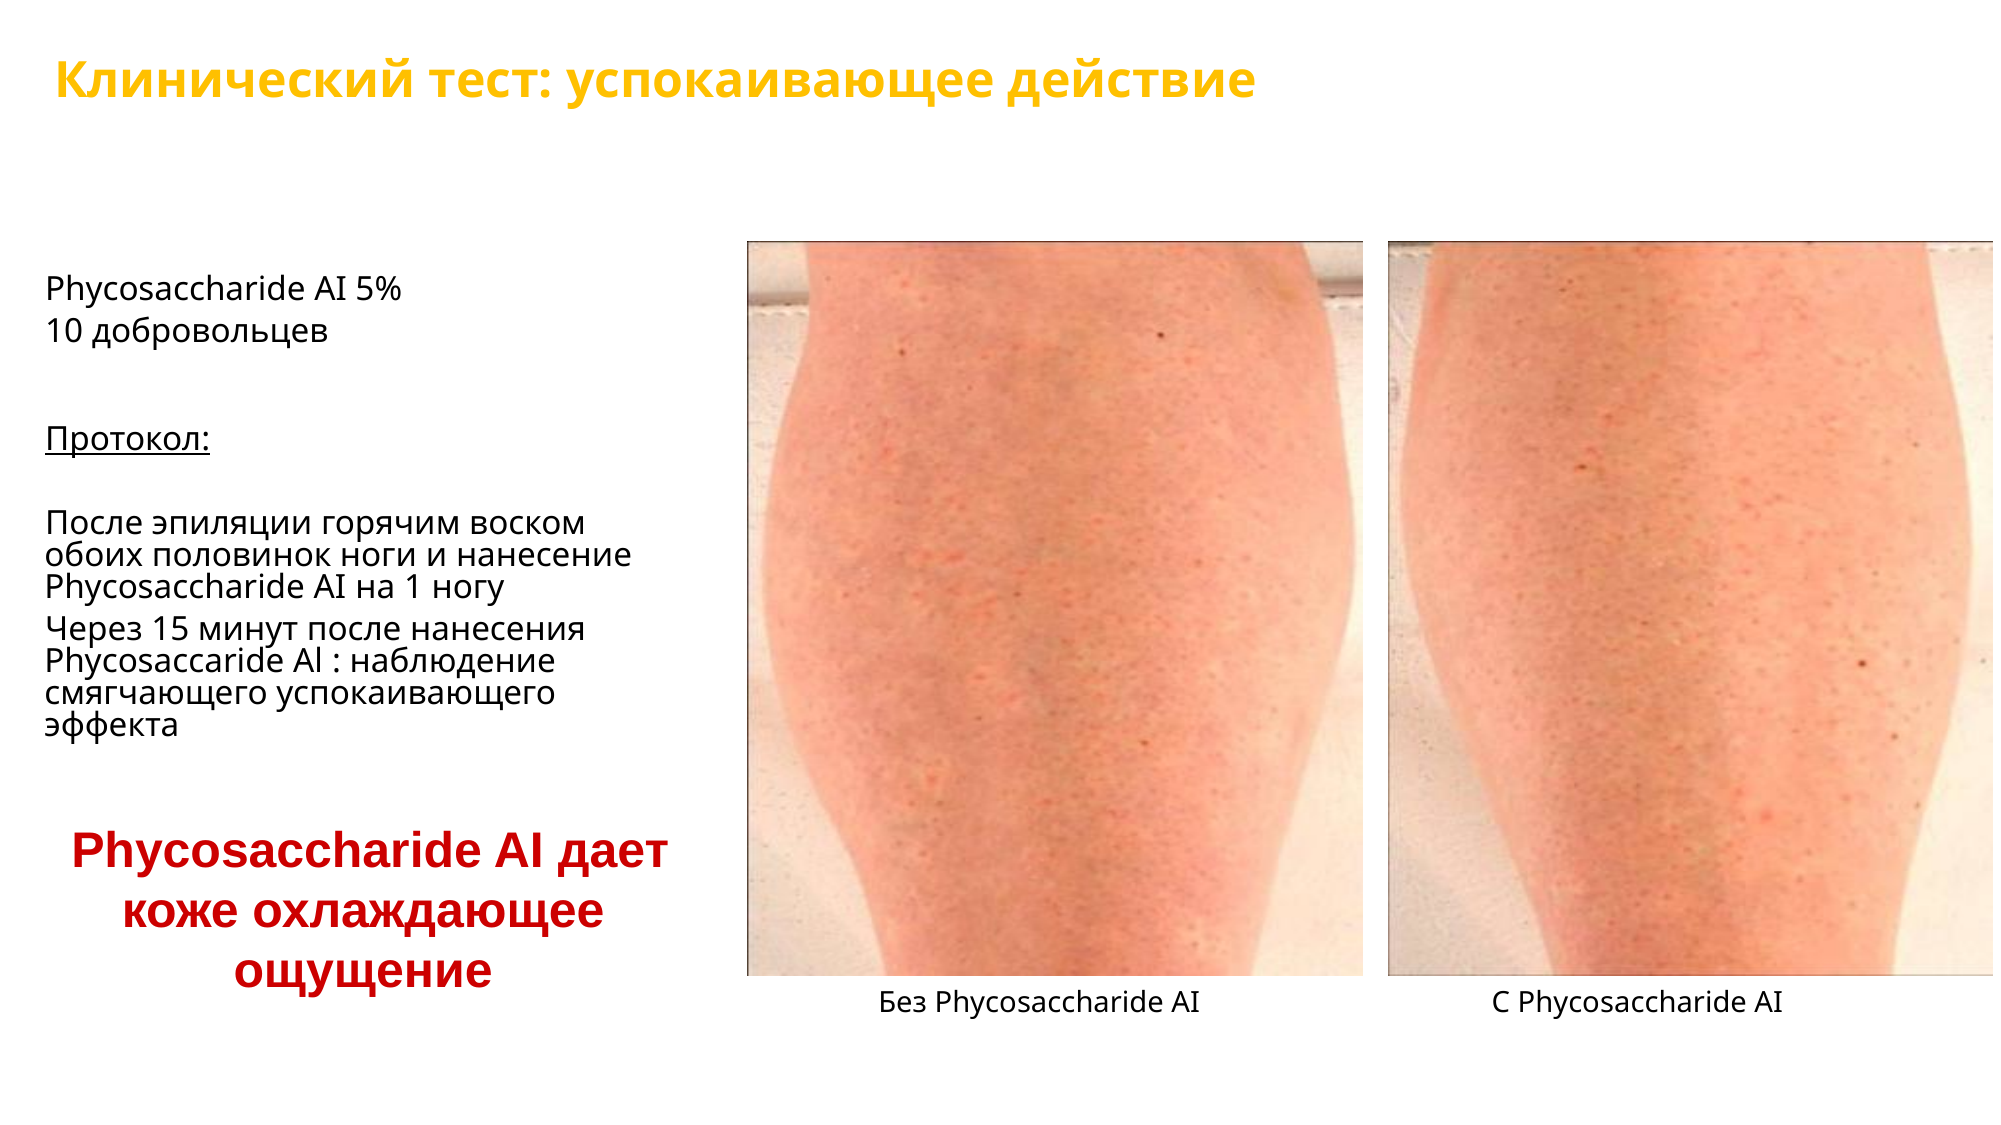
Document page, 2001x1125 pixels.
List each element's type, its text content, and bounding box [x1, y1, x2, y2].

text_box Без Phycosaccharide AI [716, 976, 1314, 1026]
picture [747, 241, 1363, 977]
title Клинический тест: успокаивающее действие [39, 24, 1946, 138]
picture [1388, 241, 1993, 976]
text_box Phycosaccharide AI дает коже охлаждающее ощущение [39, 810, 701, 1006]
list Phycosaccharide AI 5% 10 добровольцев Протокол: После эпиляции горячим воском обоих половинок ноги и нанесение Phycosaccharide AI на 1 ногу Через 15 минут после нанесения Phycosaccaride Al : наблюдение смягчающего успокаивающего эффекта [0, 267, 686, 917]
text_box С Phycosaccharide AI [1314, 976, 1961, 1026]
